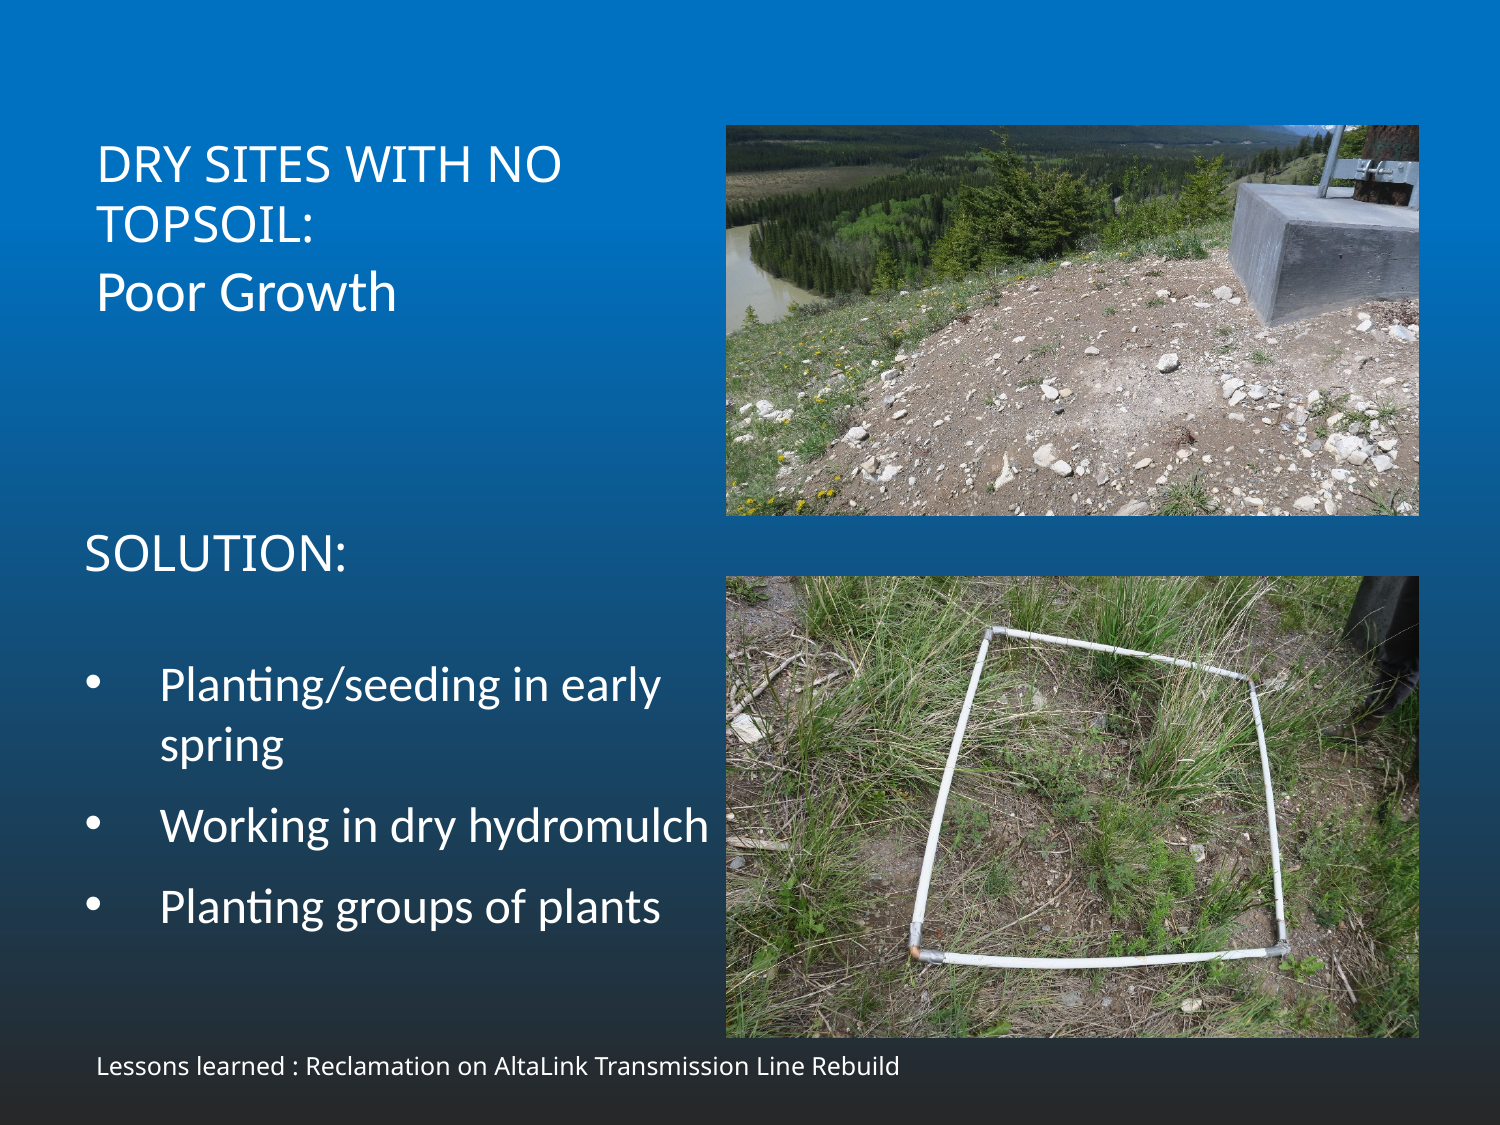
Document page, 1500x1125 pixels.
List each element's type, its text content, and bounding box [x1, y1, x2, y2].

footer Lessons learned : Reclamation on AltaLink Transmission Line Rebuild [81, 1042, 918, 1103]
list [726, 125, 1420, 516]
picture [726, 575, 1420, 1039]
title Dry sites with no topsoil: Poor Growth [81, 125, 675, 362]
text_box SOLUTION: Planting/seeding in early spring Working in dry hydromulch Planting groups of plants [69, 514, 739, 976]
